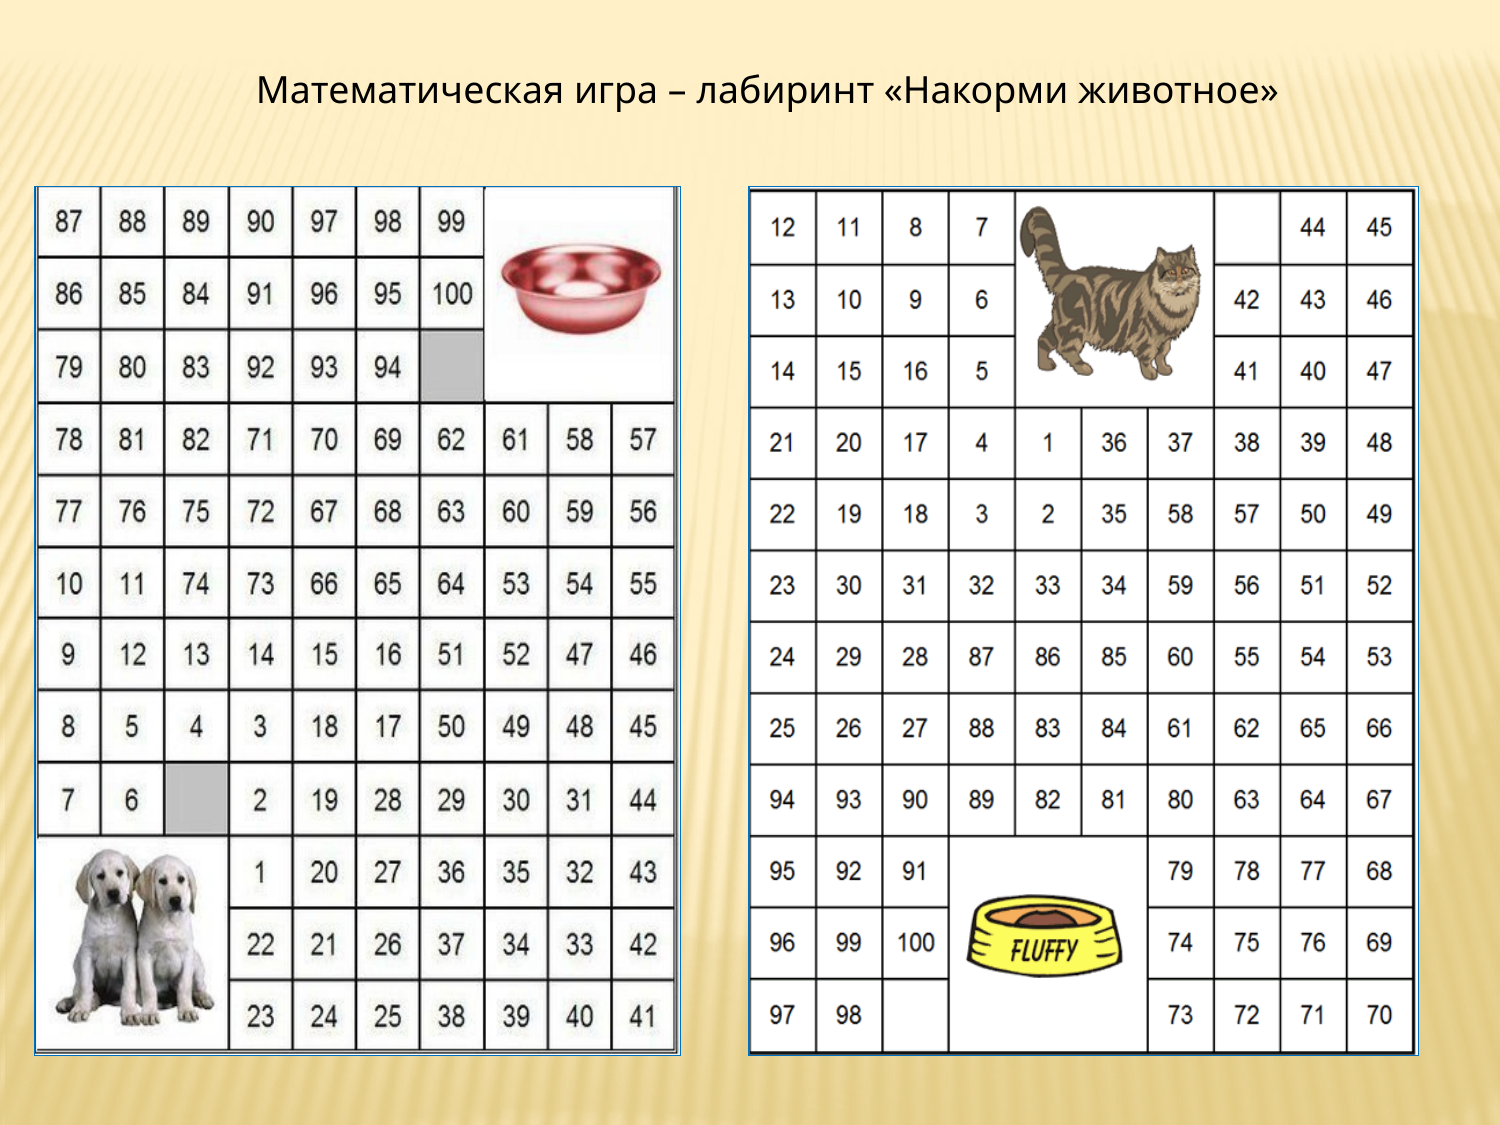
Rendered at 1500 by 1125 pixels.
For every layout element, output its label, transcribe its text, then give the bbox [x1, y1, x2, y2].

text_box Математическая игра – лабиринт «Накорми животное» [175, 58, 1360, 119]
picture [34, 187, 680, 1055]
picture [749, 187, 1419, 1055]
